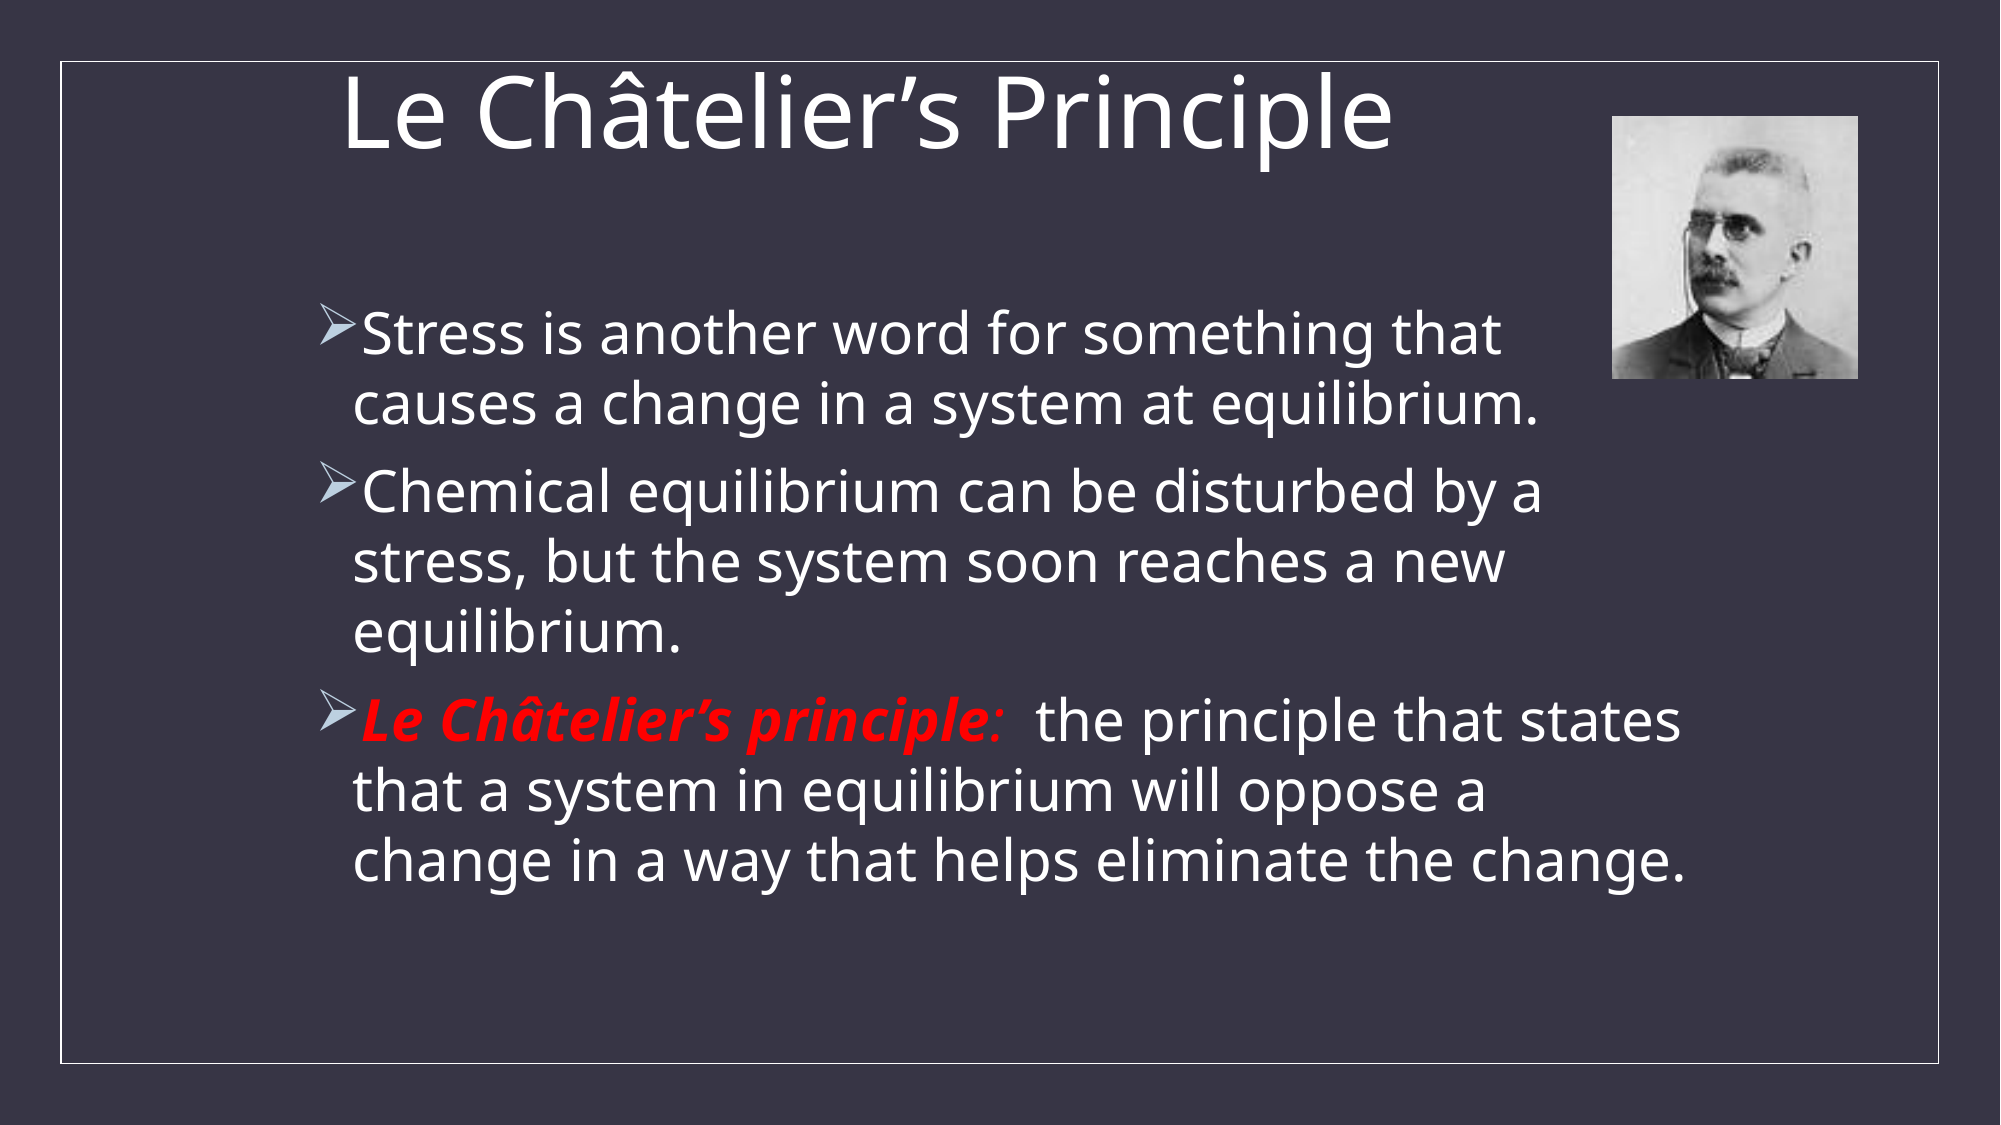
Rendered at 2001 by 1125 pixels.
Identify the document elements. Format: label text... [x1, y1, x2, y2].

title Le Châtelier’s Principle [324, 45, 1675, 188]
list Stress is another word for something that causes a change in a system at equilibrium. Chemical equilibrium can be disturbed by a stress, but the system soon reaches a new equilibrium. Le Châtelier’s principle: the principle that states that a system in equilibrium will oppose a change in a way that helps eliminate the change. [300, 200, 1713, 1075]
picture [1612, 116, 1858, 379]
